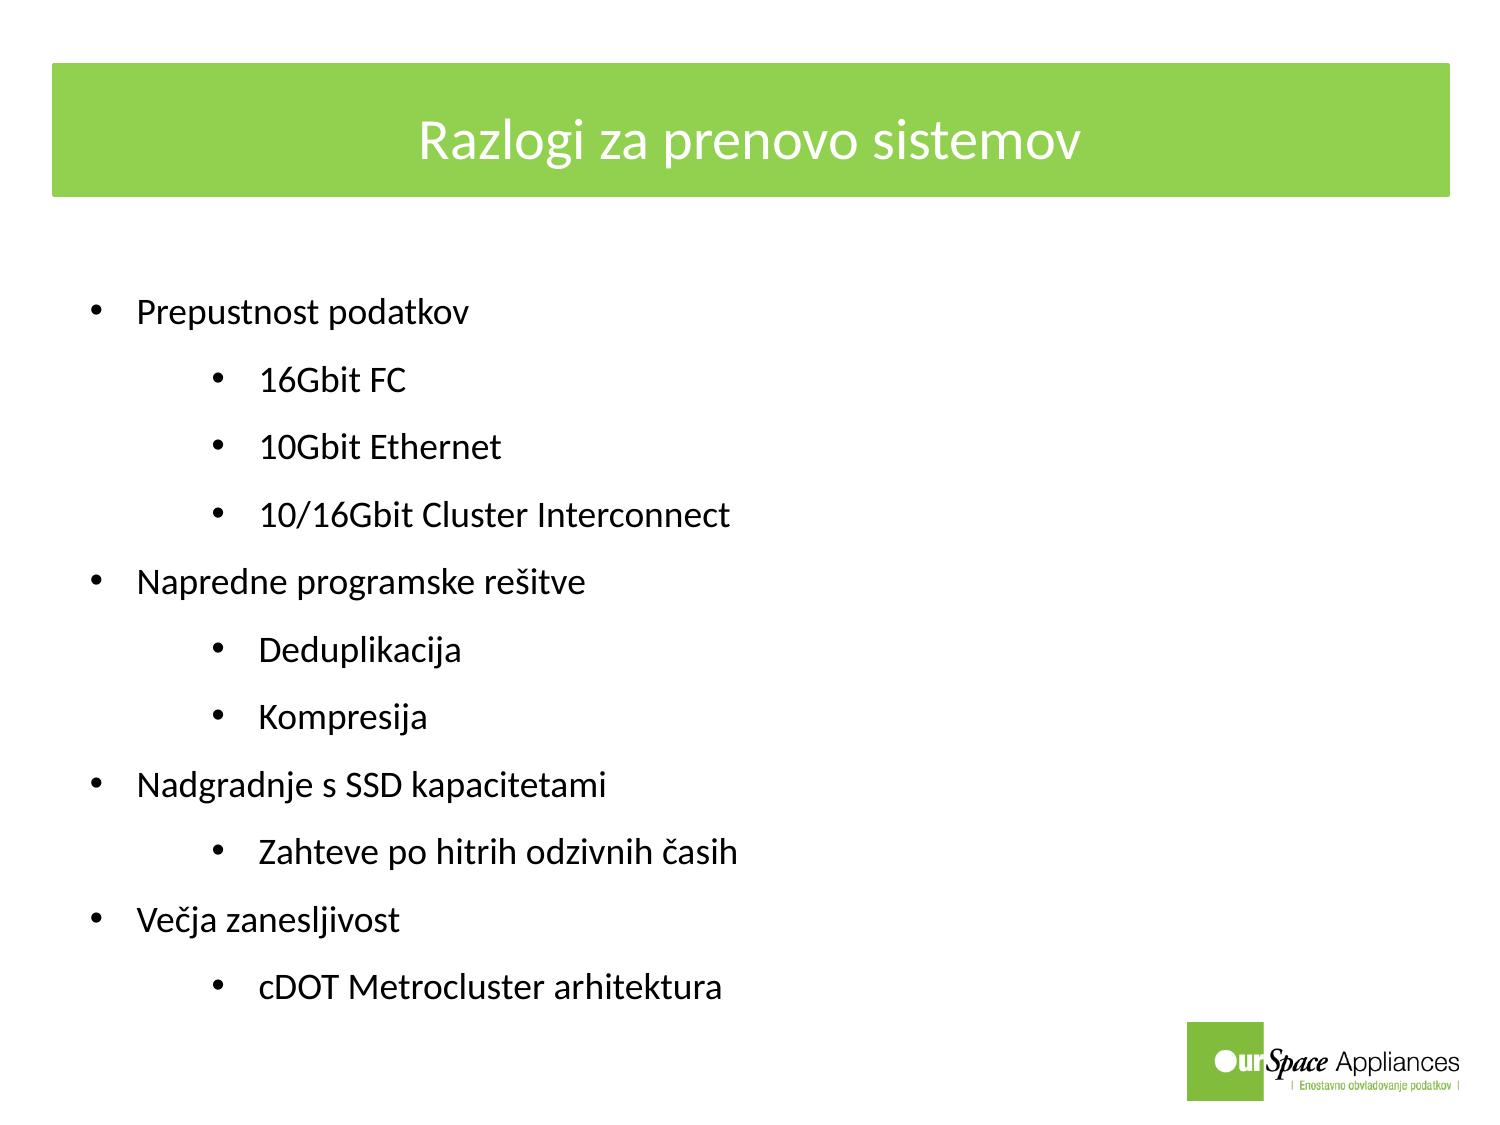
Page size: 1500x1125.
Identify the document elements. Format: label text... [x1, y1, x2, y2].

picture [1186, 1022, 1460, 1102]
text_box Prepustnost podatkov 16Gbit FC 10Gbit Ethernet 10/16Gbit Cluster Interconnect Napredne programske rešitve Deduplikacija Kompresija Nadgradnje s SSD kapacitetami Zahteve po hitrih odzivnih časih Večja zanesljivost cDOT Metrocluster arhitektura [75, 254, 1471, 634]
title Razlogi za prenovo sistemov [53, 64, 1449, 196]
